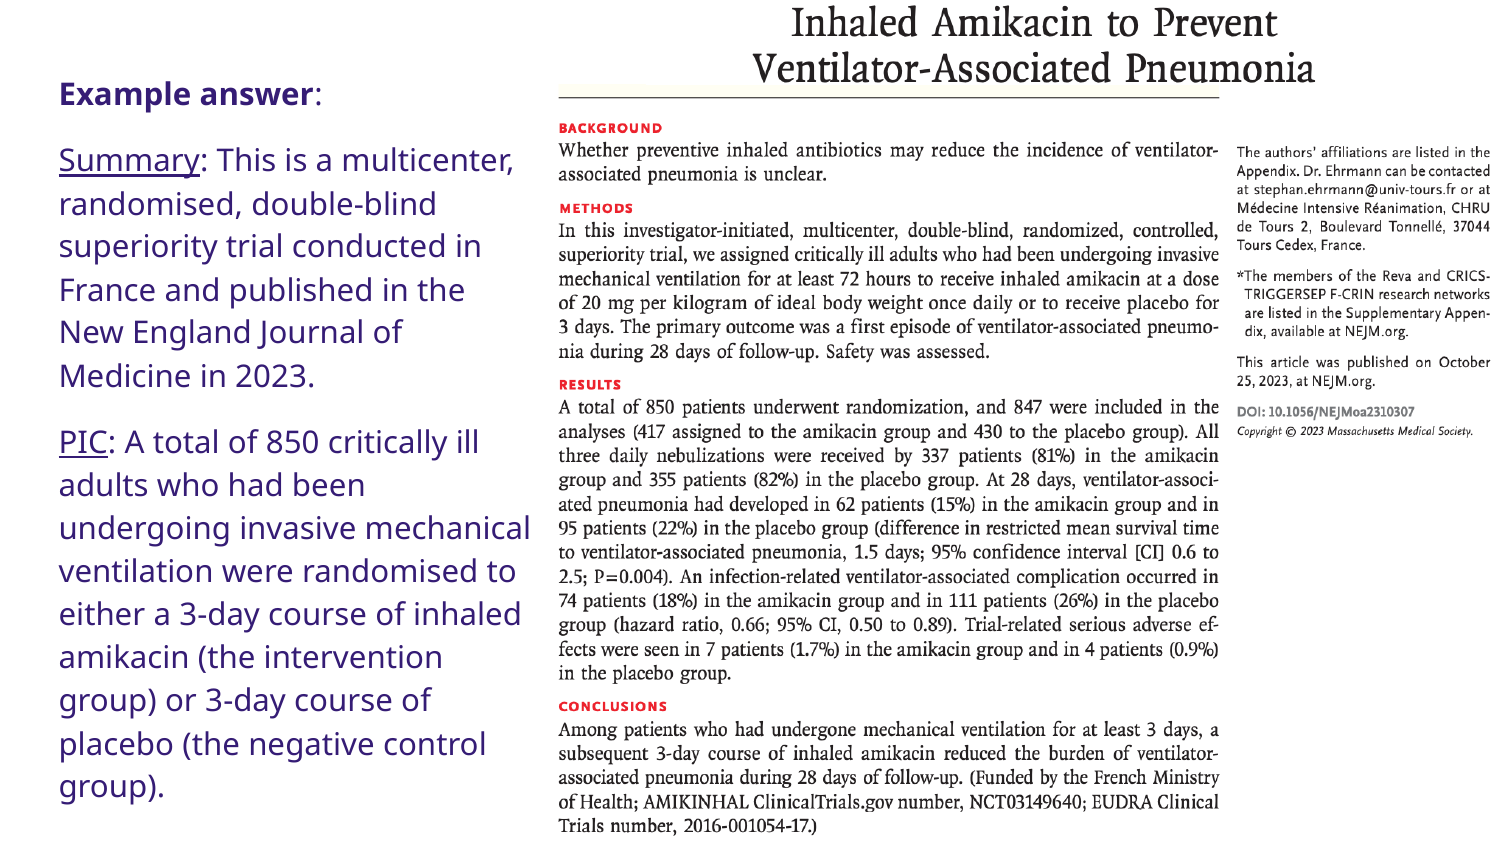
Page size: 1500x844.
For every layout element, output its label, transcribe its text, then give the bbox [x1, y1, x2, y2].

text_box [553, 0, 1500, 844]
list Example answer: Summary: This is a multicenter, randomised, double-blind superiority trial conducted in France and published in the New England Journal of Medicine in 2023. PIC: A total of 850 critically ill adults who had been undergoing invasive mechanical ventilation were randomised to either a 3-day course of inhaled amikacin (the intervention group) or 3-day course of placebo (the negative control group). [43, 53, 548, 824]
